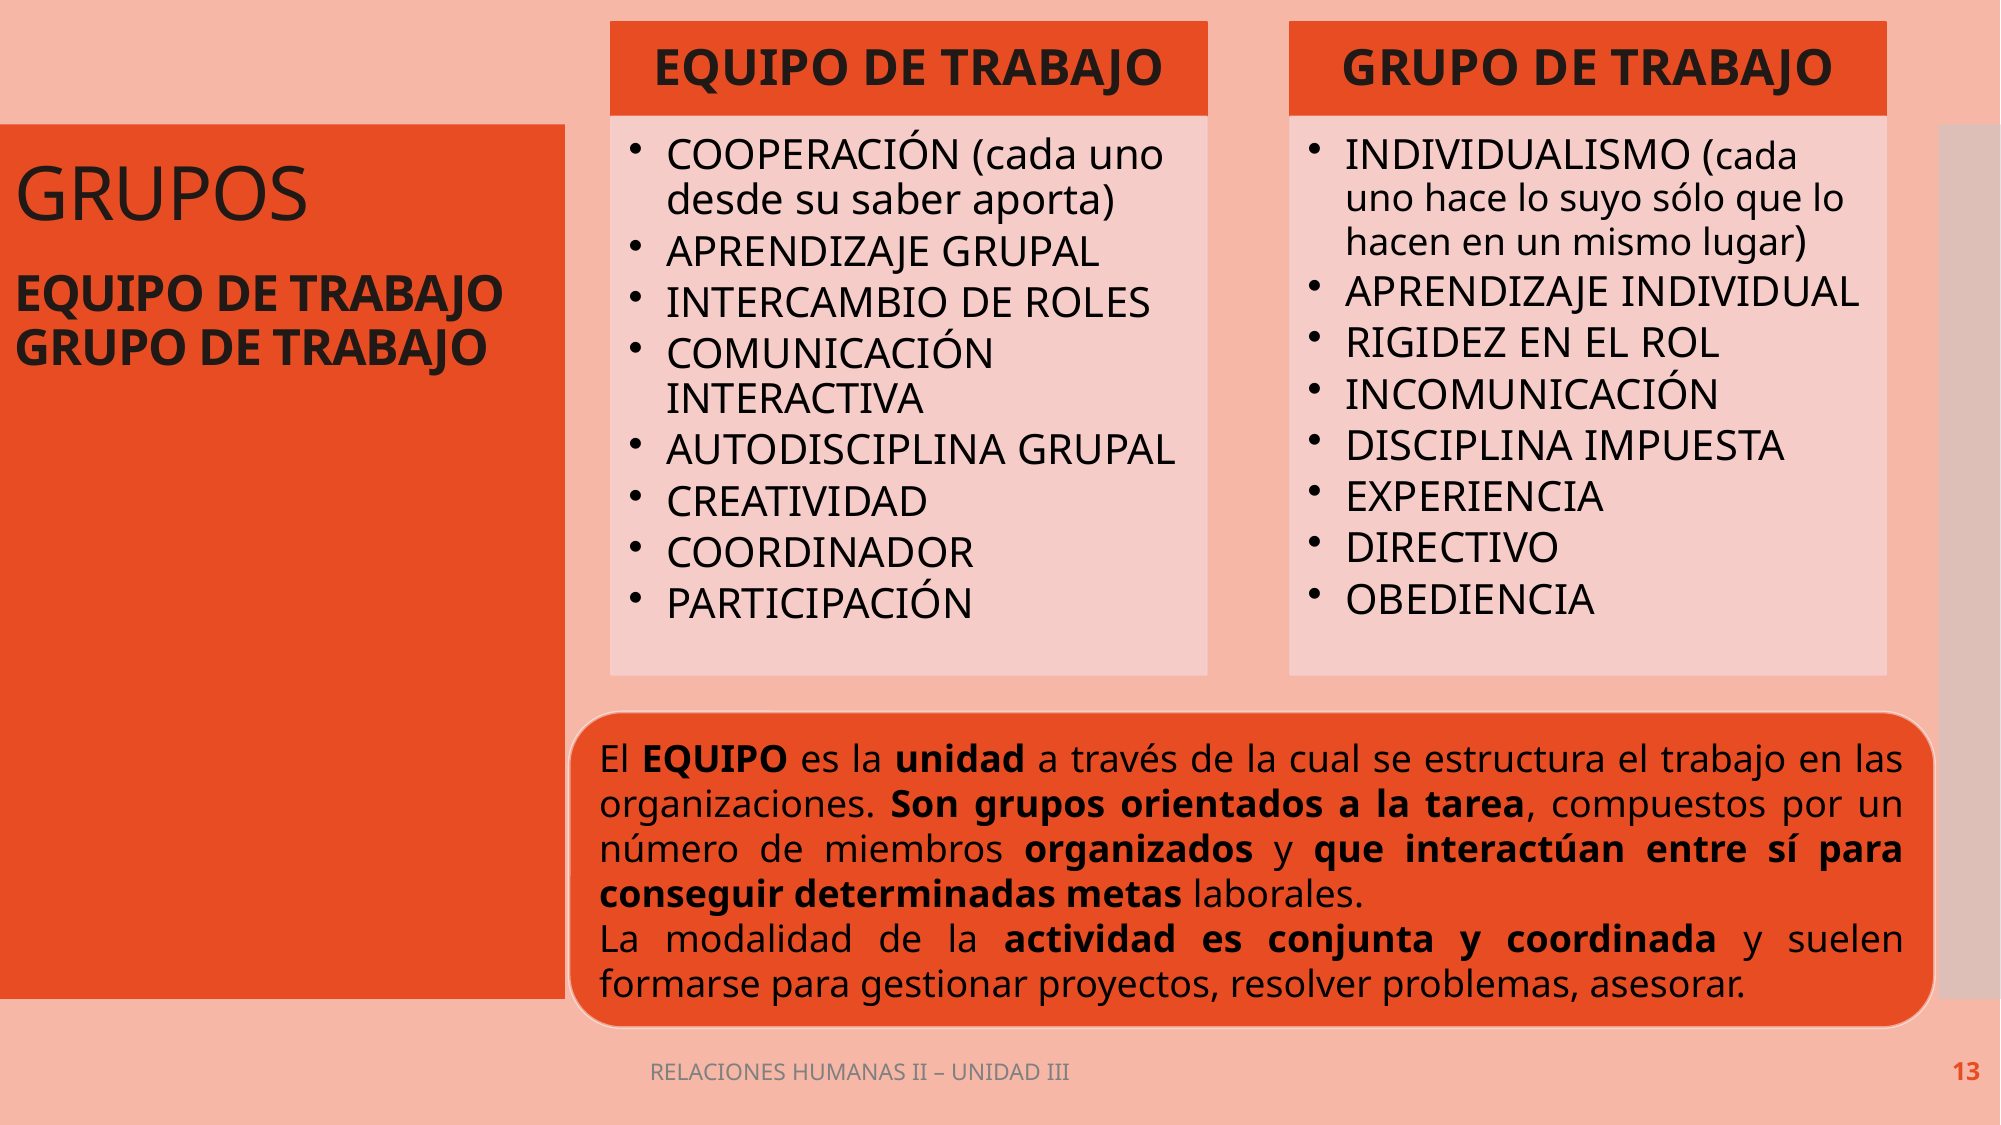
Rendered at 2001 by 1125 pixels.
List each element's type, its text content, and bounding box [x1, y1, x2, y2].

footer RELACIONES HUMANAS II – UNIDAD III [634, 1042, 1605, 1103]
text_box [610, 8, 1887, 689]
slide_number 13 [1744, 1042, 1996, 1103]
text_box GRUPOS EQUIPO DE TRABAJO GRUPO DE TRABAJO [0, 148, 567, 944]
text_box El EQUIPO es la unidad a través de la cual se estructura el trabajo en las organizaciones. Son grupos orientados a la tarea, compuestos por un número de miembros organizados y que interactúan entre sí para conseguir determinadas metas laborales. La modalidad de la actividad es conjunta y coordinada y suelen formarse para gestionar proyectos, resolver problemas, asesorar. [567, 710, 1936, 1030]
